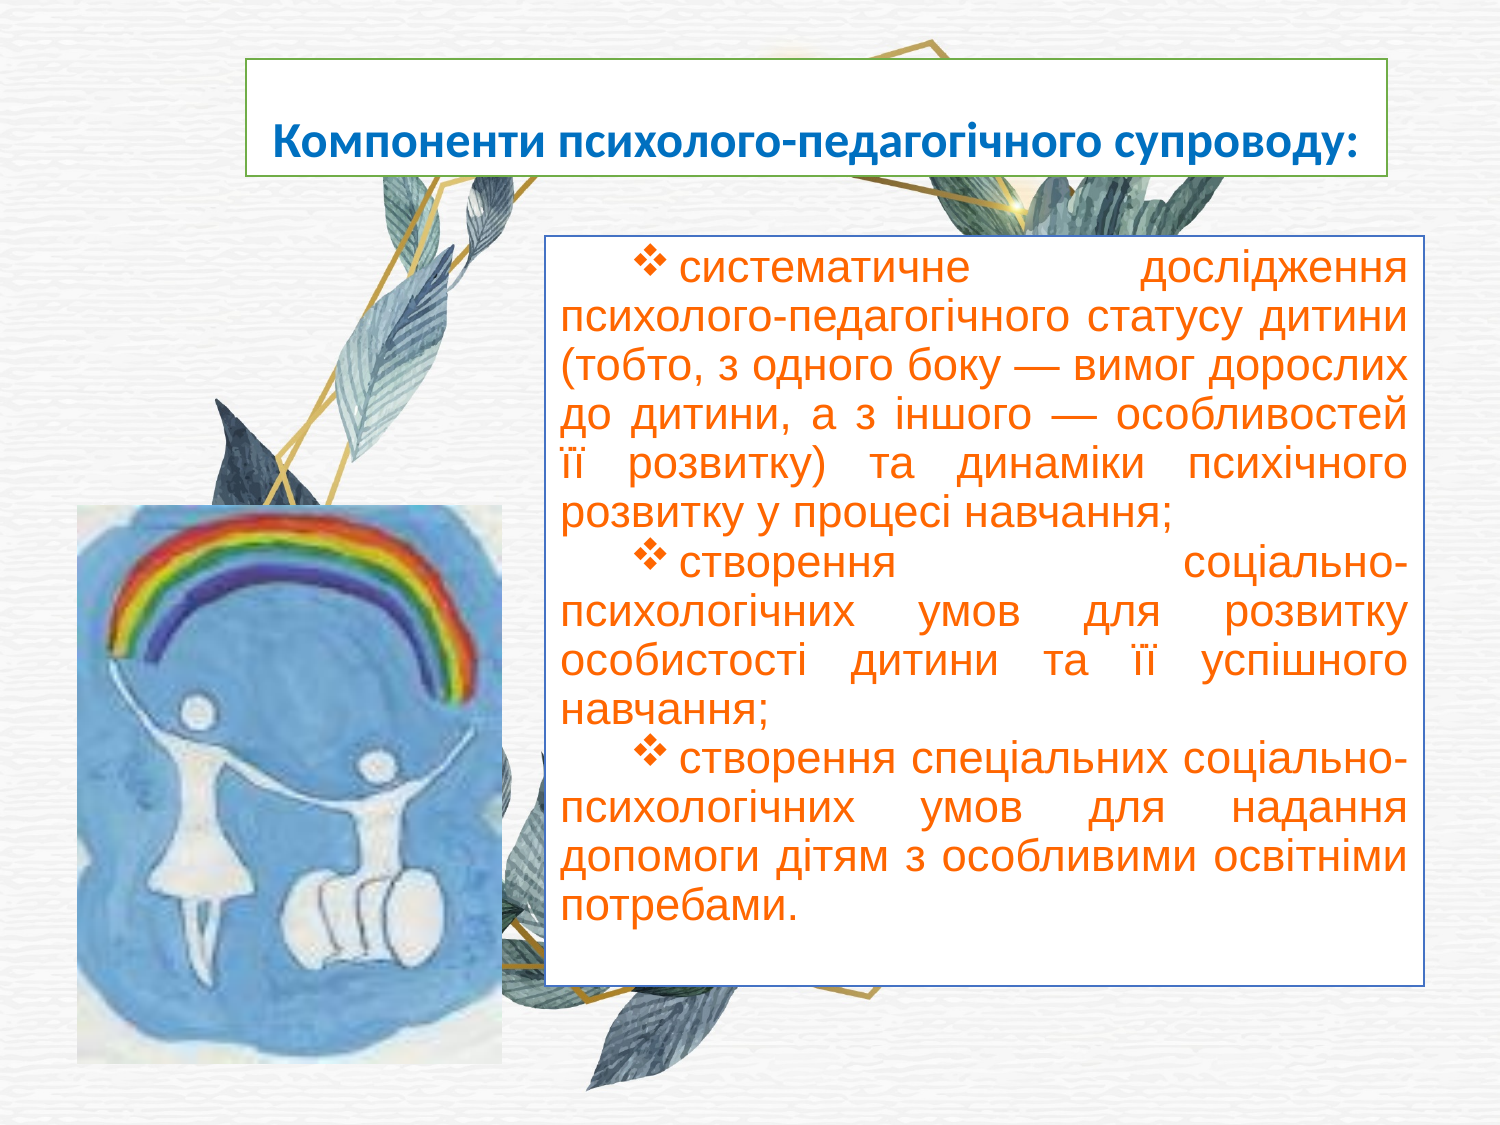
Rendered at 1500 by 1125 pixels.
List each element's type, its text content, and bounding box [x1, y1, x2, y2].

picture [0, 0, 1500, 1125]
subtitle систематичне дослідження психолого-педагогічного статусу дитини (тобто, з одного боку — вимог дорослих до дитини, а з іншого — особливостей її розвитку) та динаміки психічного розвитку у процесі навчання; створення соціально-психологічних умов для розвитку особистості дитини та її успішного навчання; створення спеціальних соціально-психологічних умов для надання допомоги дітям з особливими освітніми потребами. [544, 235, 1425, 987]
title Компоненти психолого-педагогічного супроводу: [245, 58, 1388, 177]
